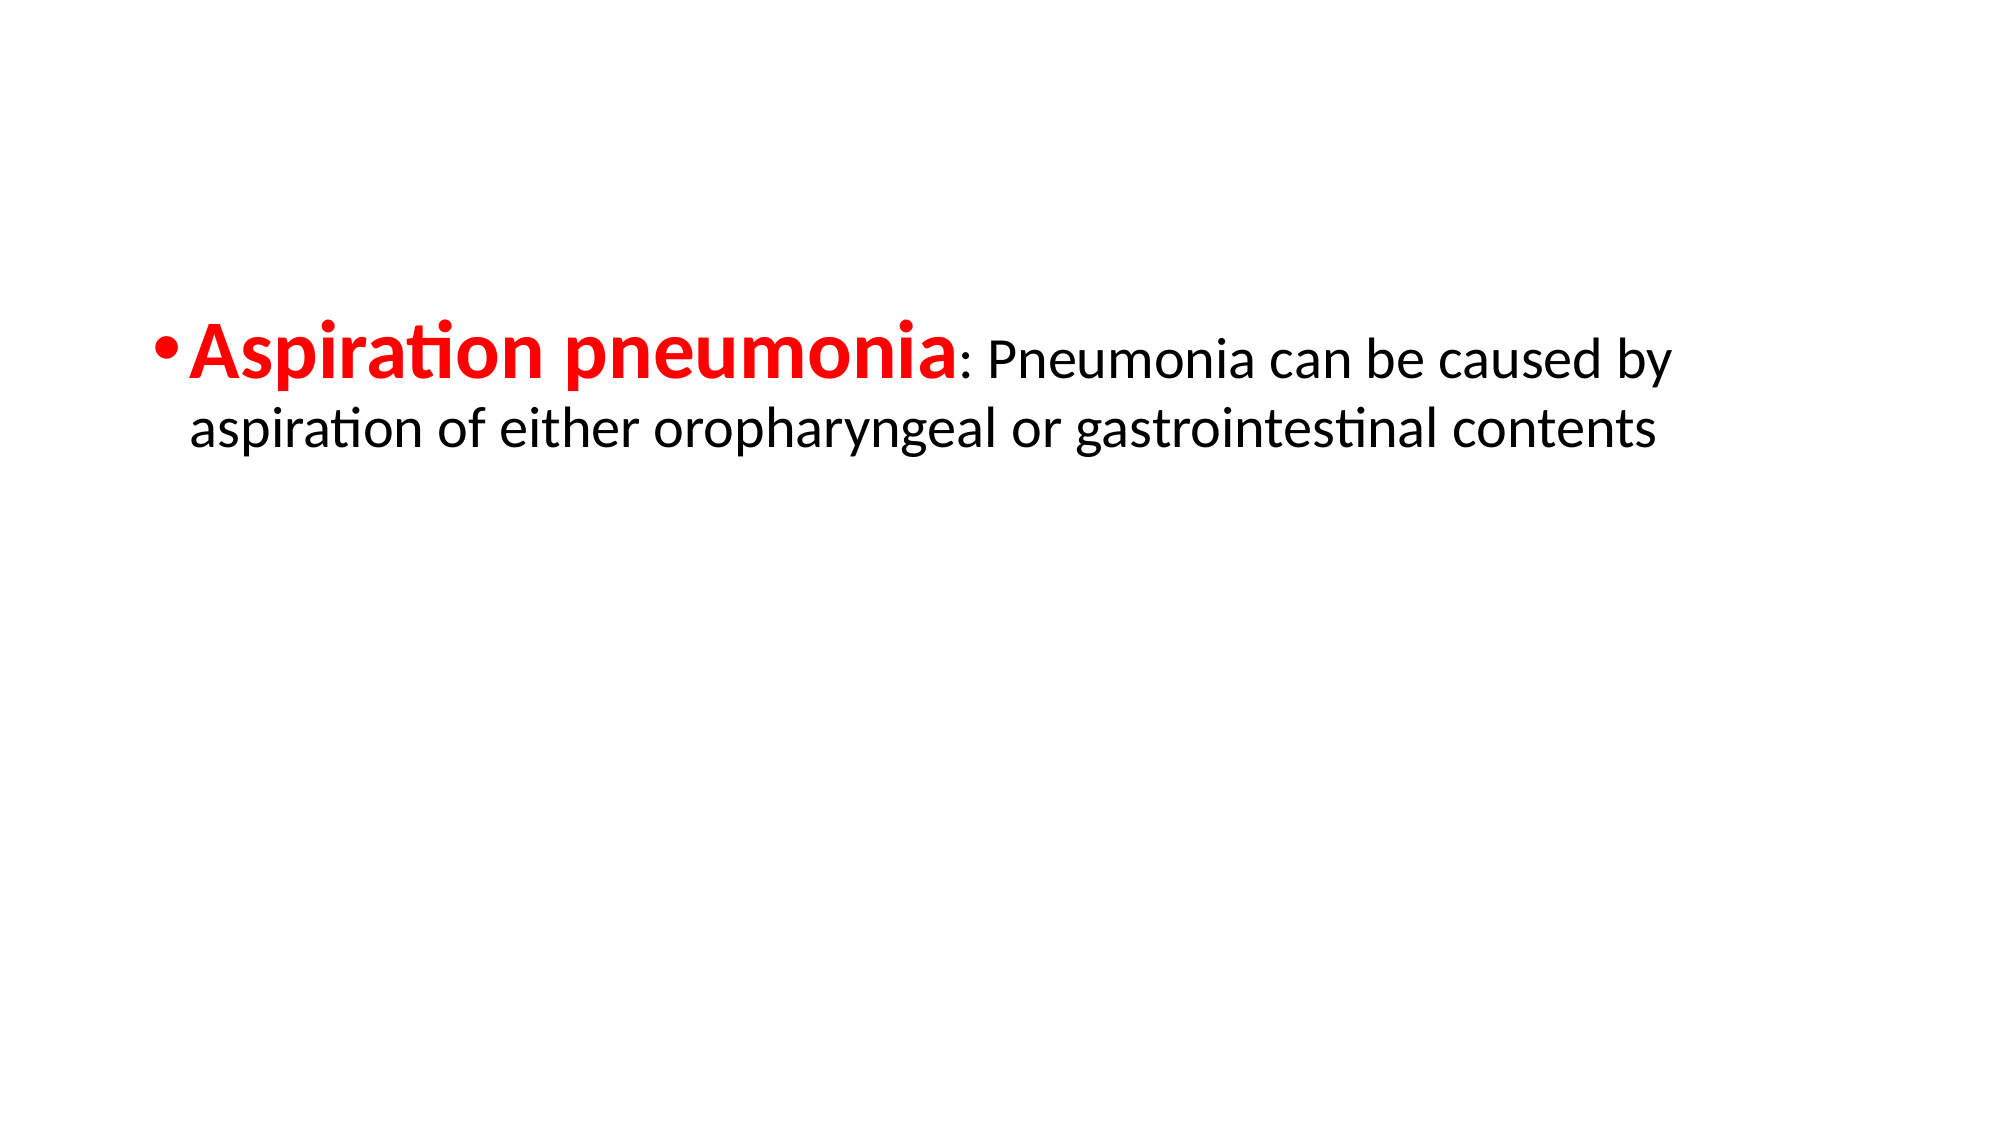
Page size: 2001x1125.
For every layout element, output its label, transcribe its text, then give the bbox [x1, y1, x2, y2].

list Aspiration pneumonia: Pneumonia can be caused by aspiration of either oropharyngeal or gastrointestinal contents [137, 299, 1863, 1014]
